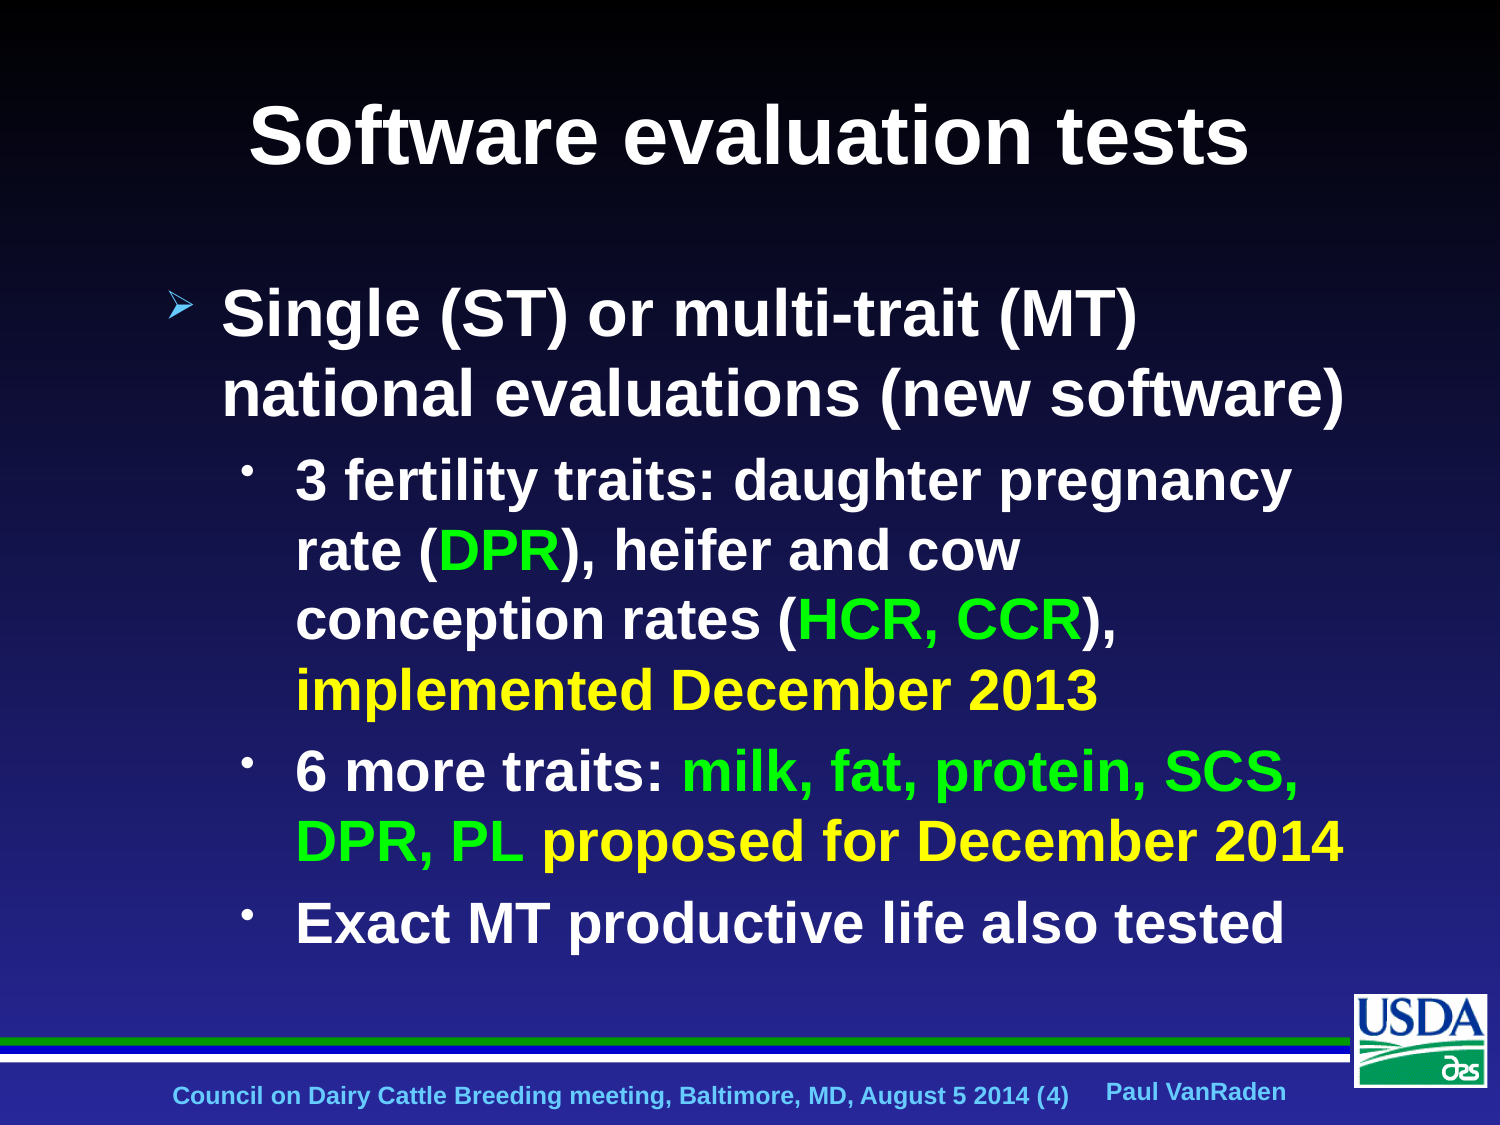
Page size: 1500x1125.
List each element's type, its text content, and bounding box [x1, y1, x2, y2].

picture [1354, 994, 1488, 1088]
title Software evaluation tests [37, 37, 1463, 226]
list Single (ST) or multi-trait (MT) national evaluations (new software) 3 fertility traits: daughter pregnancy rate (DPR), heifer and cow conception rates (HCR, CCR), implemented December 2013 6 more traits: milk, fat, protein, SCS, DPR, PL proposed for December 2014 Exact MT productive life also tested [149, 262, 1363, 938]
